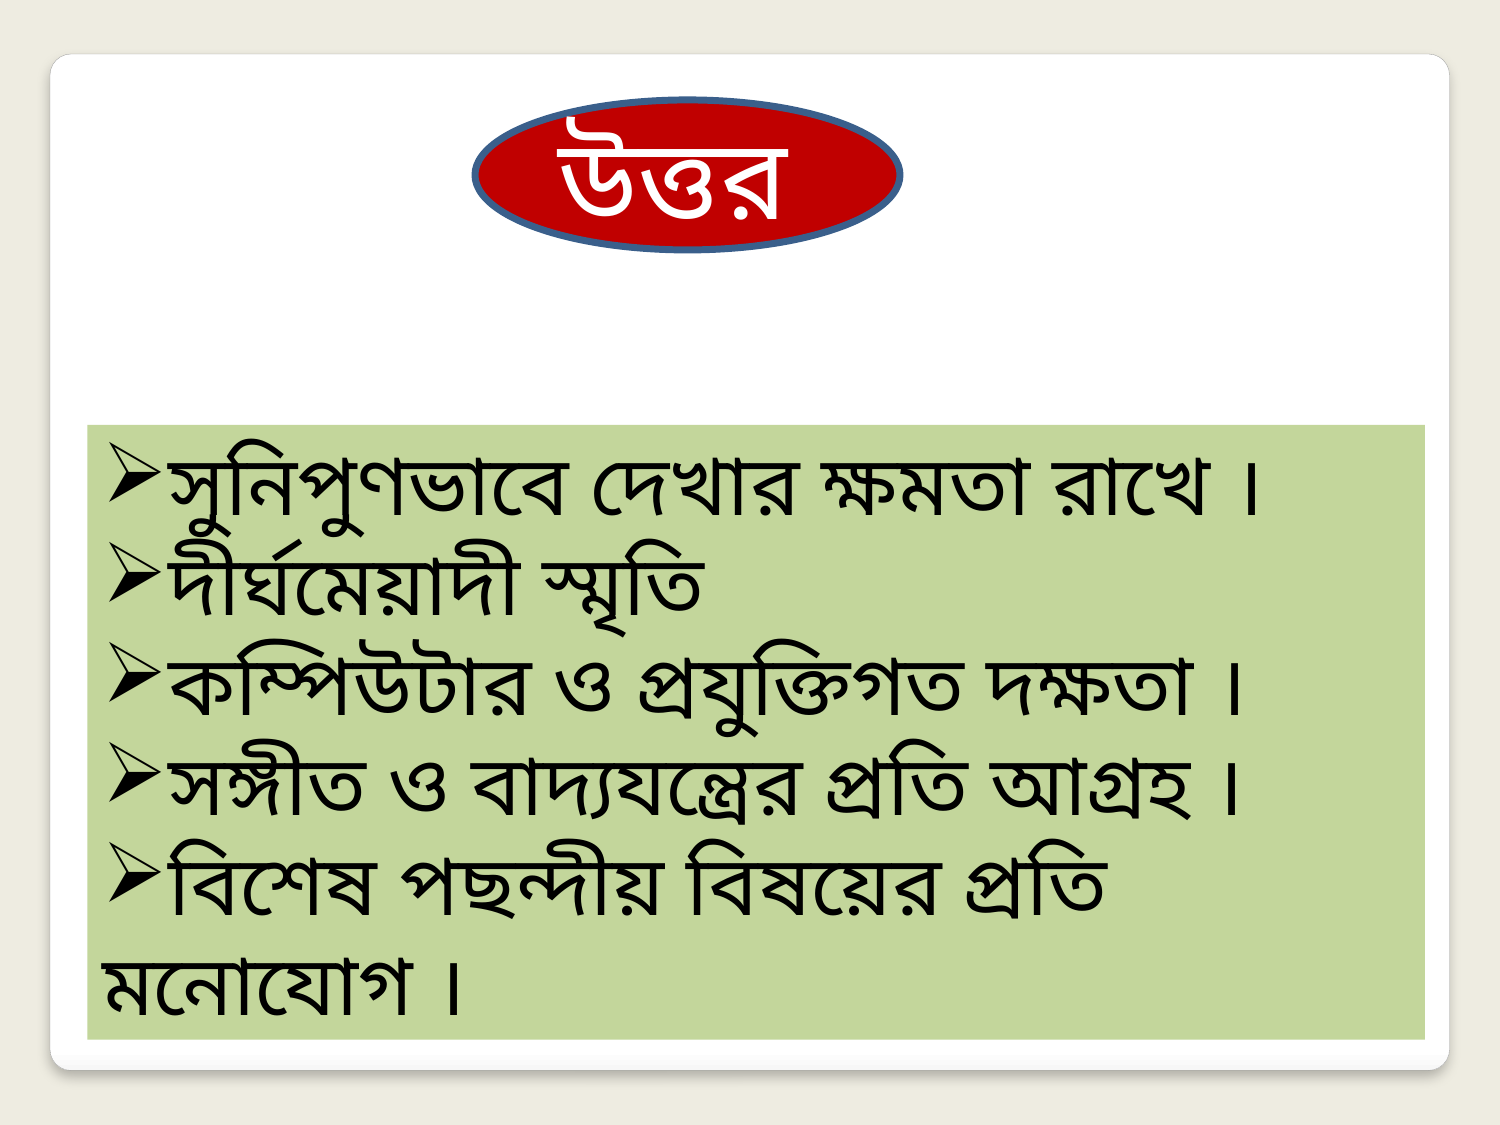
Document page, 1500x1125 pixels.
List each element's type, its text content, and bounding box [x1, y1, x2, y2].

text_box সুনিপুণভাবে দেখার ক্ষমতা রাখে । দীর্ঘমেয়াদী স্মৃতি কম্পিউটার ও প্রযুক্তিগত দক্ষতা । সঙ্গীত ও বাদ্যযন্ত্রের প্রতি আগ্রহ । বিশেষ পছন্দীয় বিষয়ের প্রতি মনোযোগ । [87, 424, 1425, 1040]
text_box উত্তর [471, 96, 904, 254]
